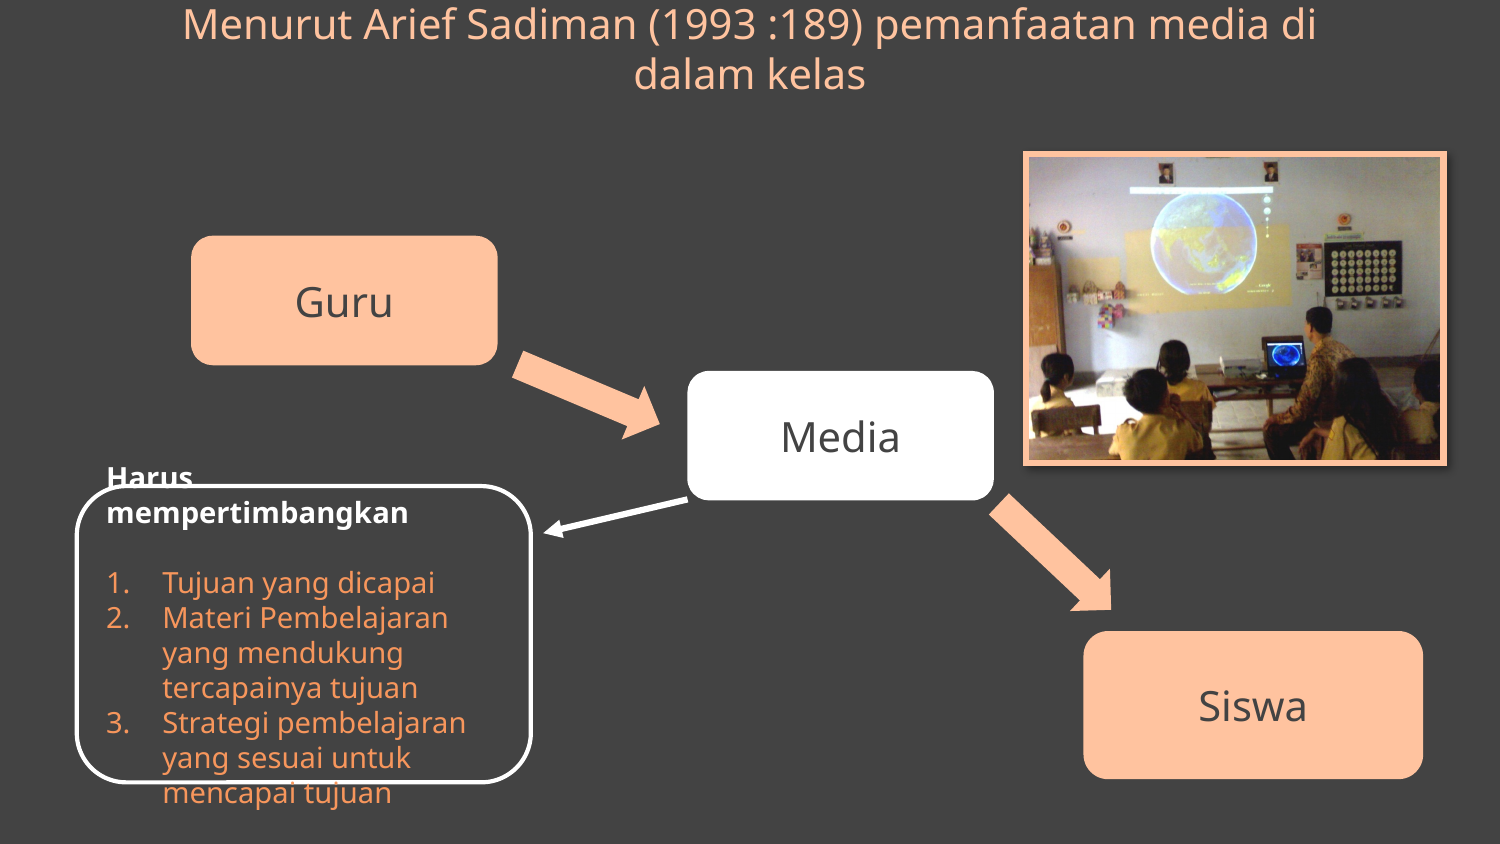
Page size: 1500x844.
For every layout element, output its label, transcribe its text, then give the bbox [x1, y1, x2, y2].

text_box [76, 235, 1424, 783]
title Menurut Arief Sadiman (1993 :189) pemanfaatan media di dalam kelas [115, 10, 1385, 98]
picture [1028, 156, 1441, 460]
